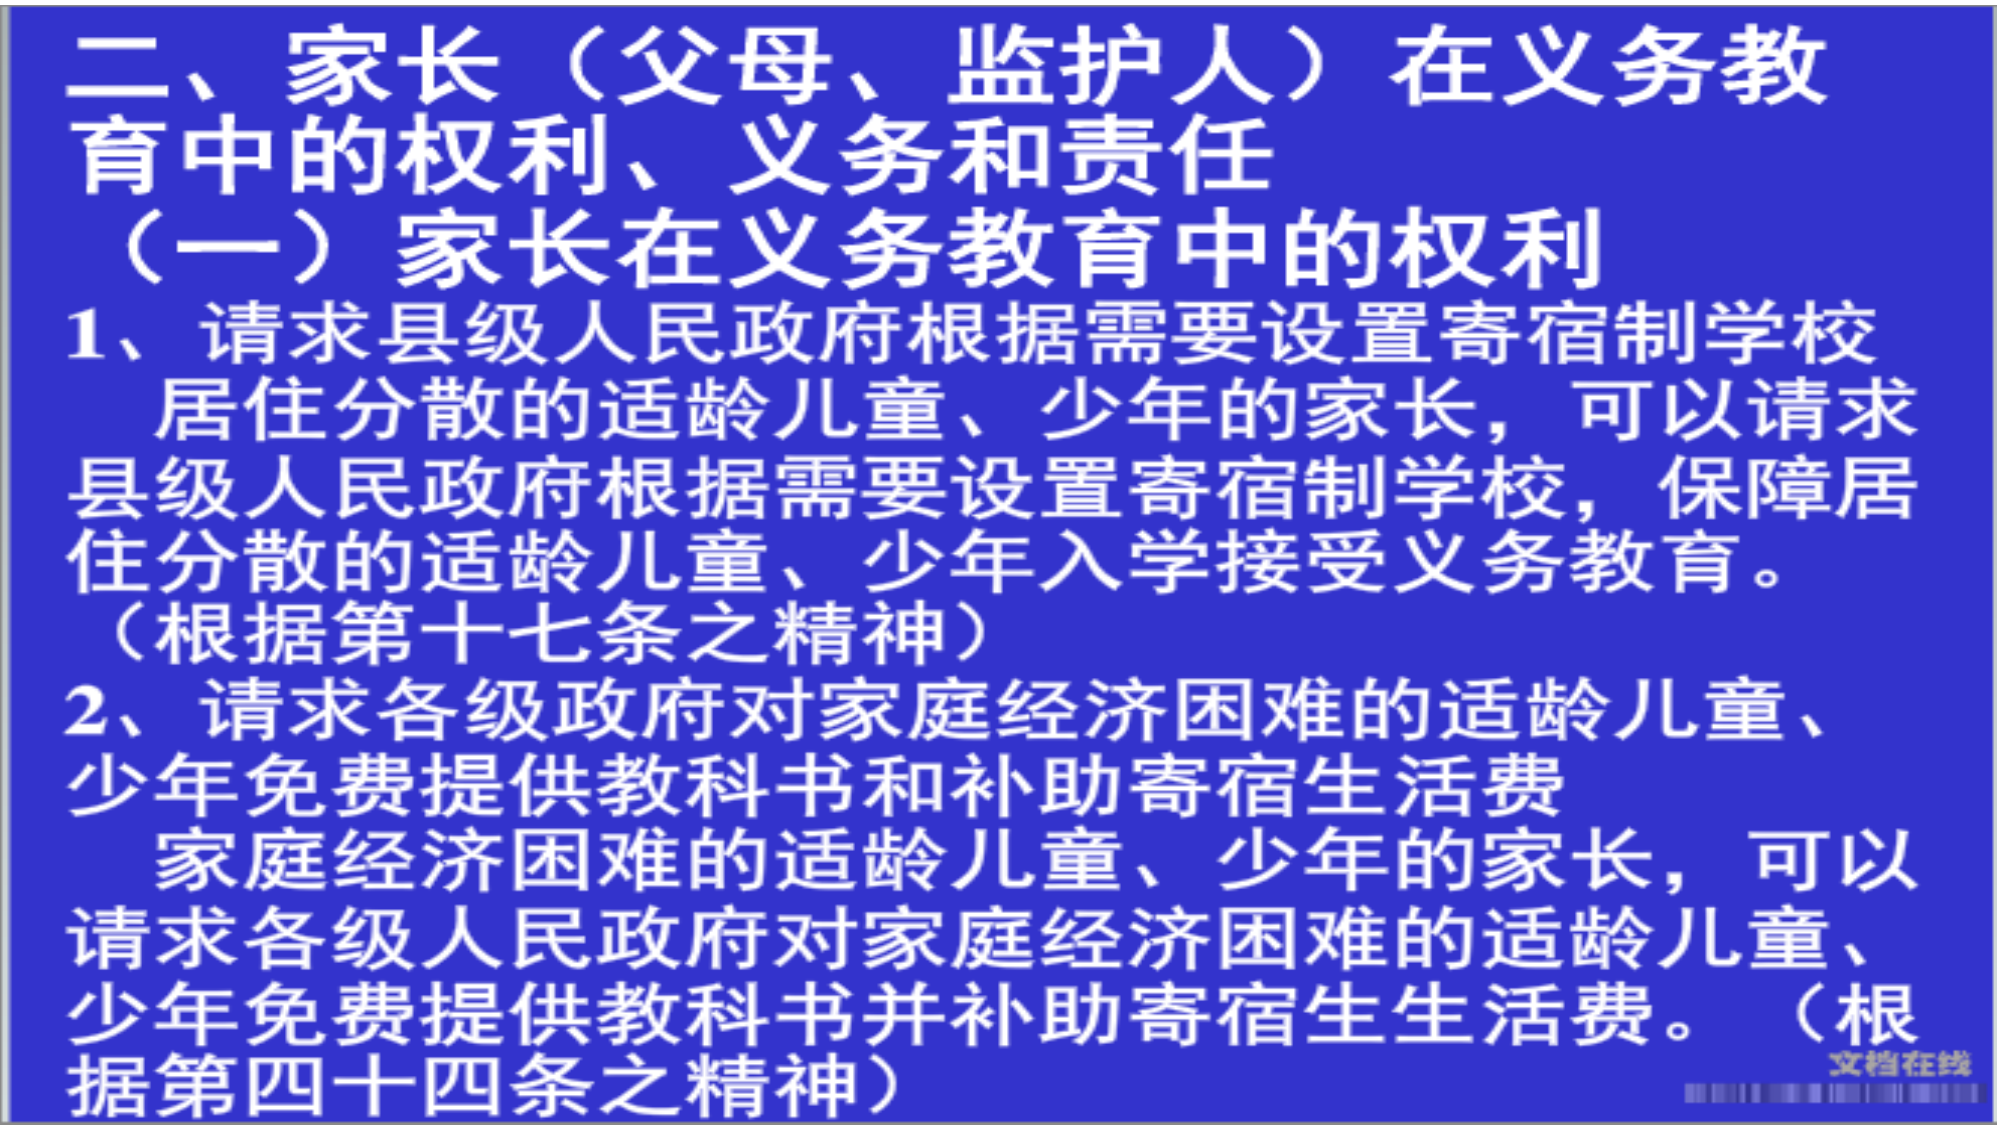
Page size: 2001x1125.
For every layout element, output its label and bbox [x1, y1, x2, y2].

list [0, 5, 1997, 1125]
